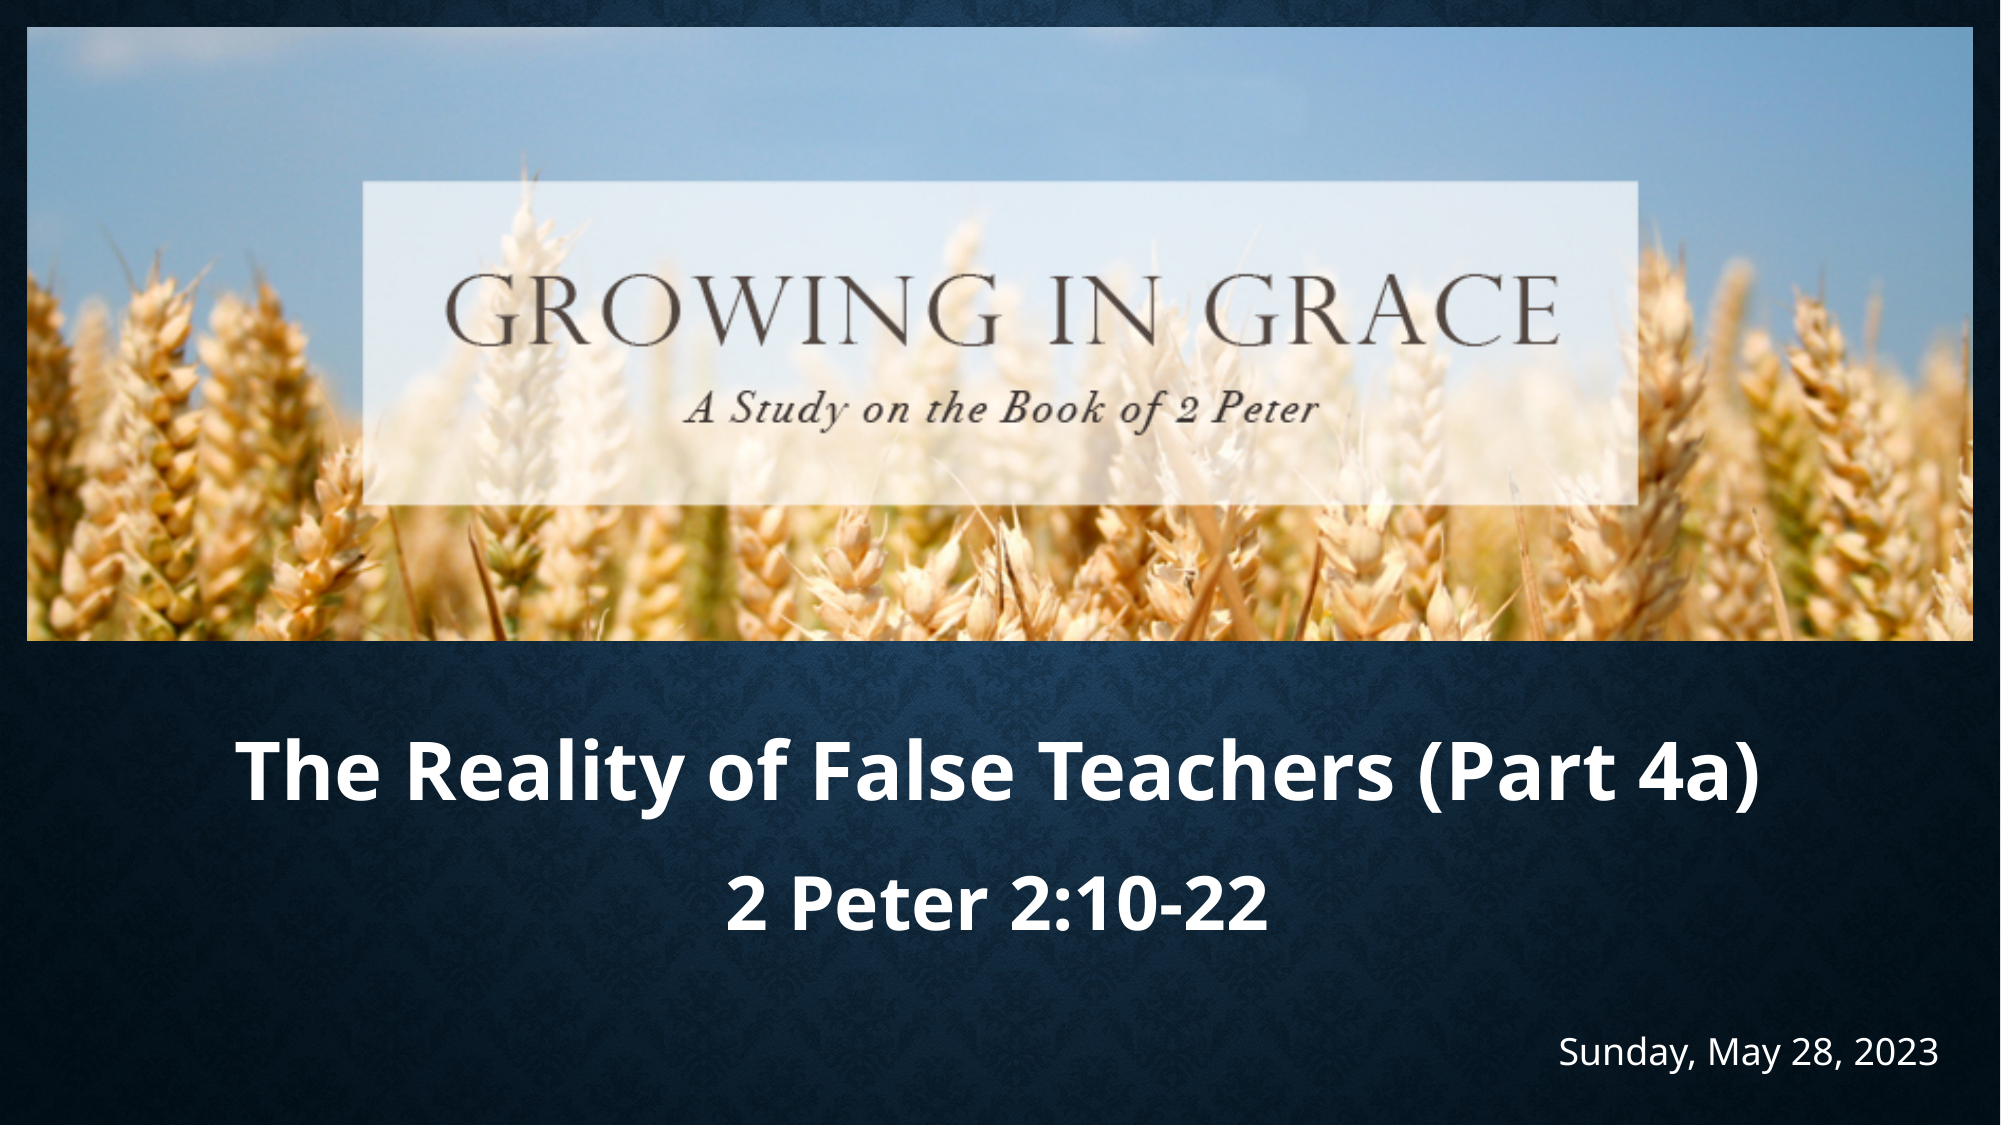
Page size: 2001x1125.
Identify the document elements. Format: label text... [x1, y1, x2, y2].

picture [27, 27, 1973, 642]
subtitle The Reality of False Teachers (Part 4a) 2 Peter 2:10-22 [41, 692, 1955, 1012]
text_box Sunday, May 28, 2023 [1222, 1020, 1955, 1080]
